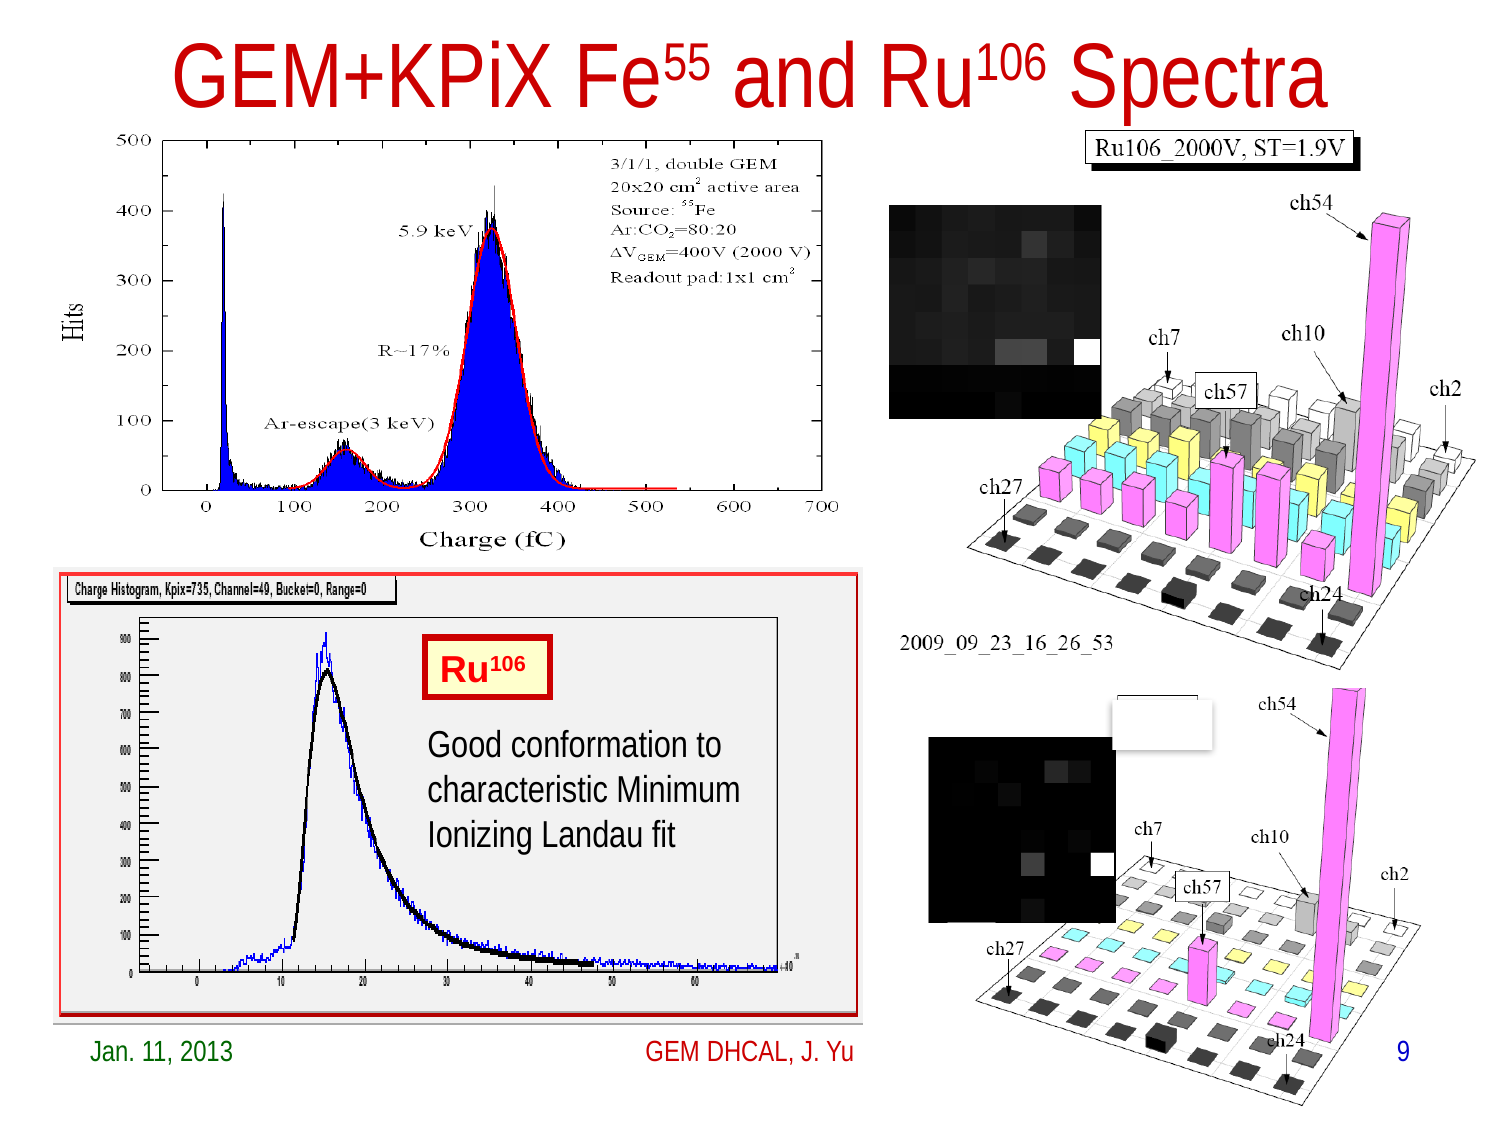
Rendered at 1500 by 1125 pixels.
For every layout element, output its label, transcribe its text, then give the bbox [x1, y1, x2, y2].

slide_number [74, 1034, 426, 1103]
footer GEM DHCAL, J. Yu [512, 1024, 907, 1103]
picture [866, 99, 1500, 1125]
title GEM+KPiX Fe55 and Ru106 Spectra [74, 0, 1426, 123]
picture [53, 567, 863, 1026]
picture [49, 124, 863, 563]
